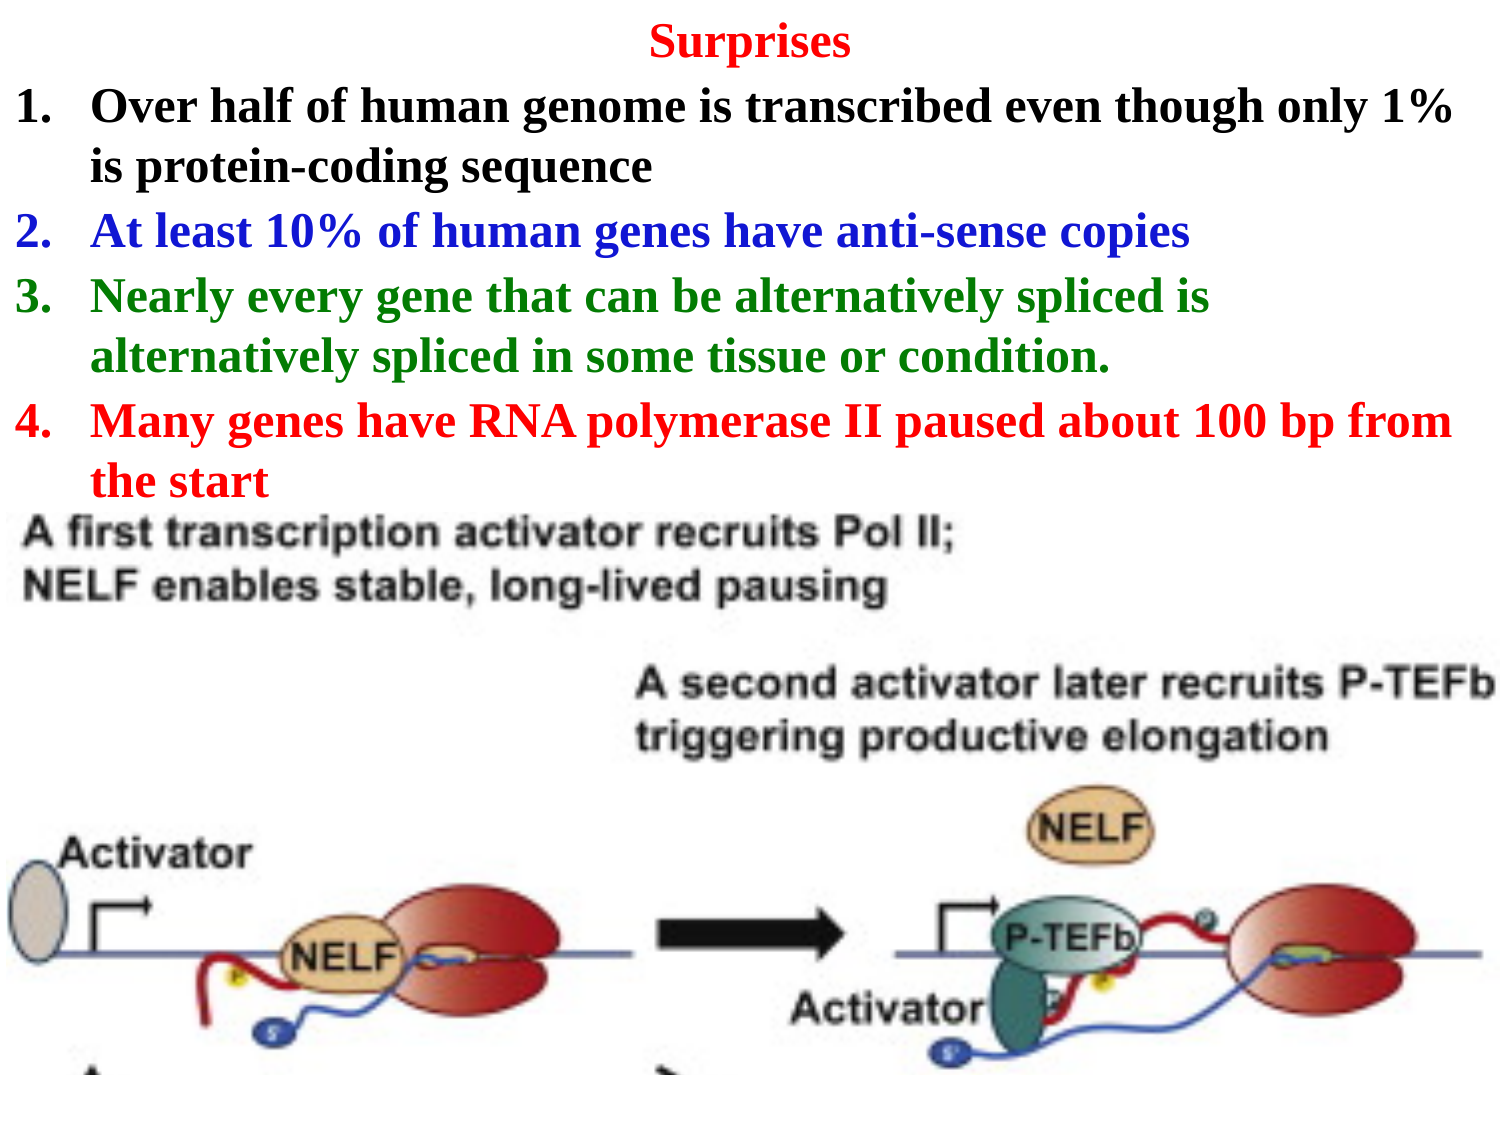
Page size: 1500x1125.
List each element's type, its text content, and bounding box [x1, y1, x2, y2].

text_box Surprises Over half of human genome is transcribed even though only 1% is protein-coding sequence At least 10% of human genes have anti-sense copies Nearly every gene that can be alternatively spliced is alternatively spliced in some tissue or condition. Many genes have RNA polymerase II paused about 100 bp from the start [0, 0, 1500, 515]
picture [5, 512, 1500, 1076]
